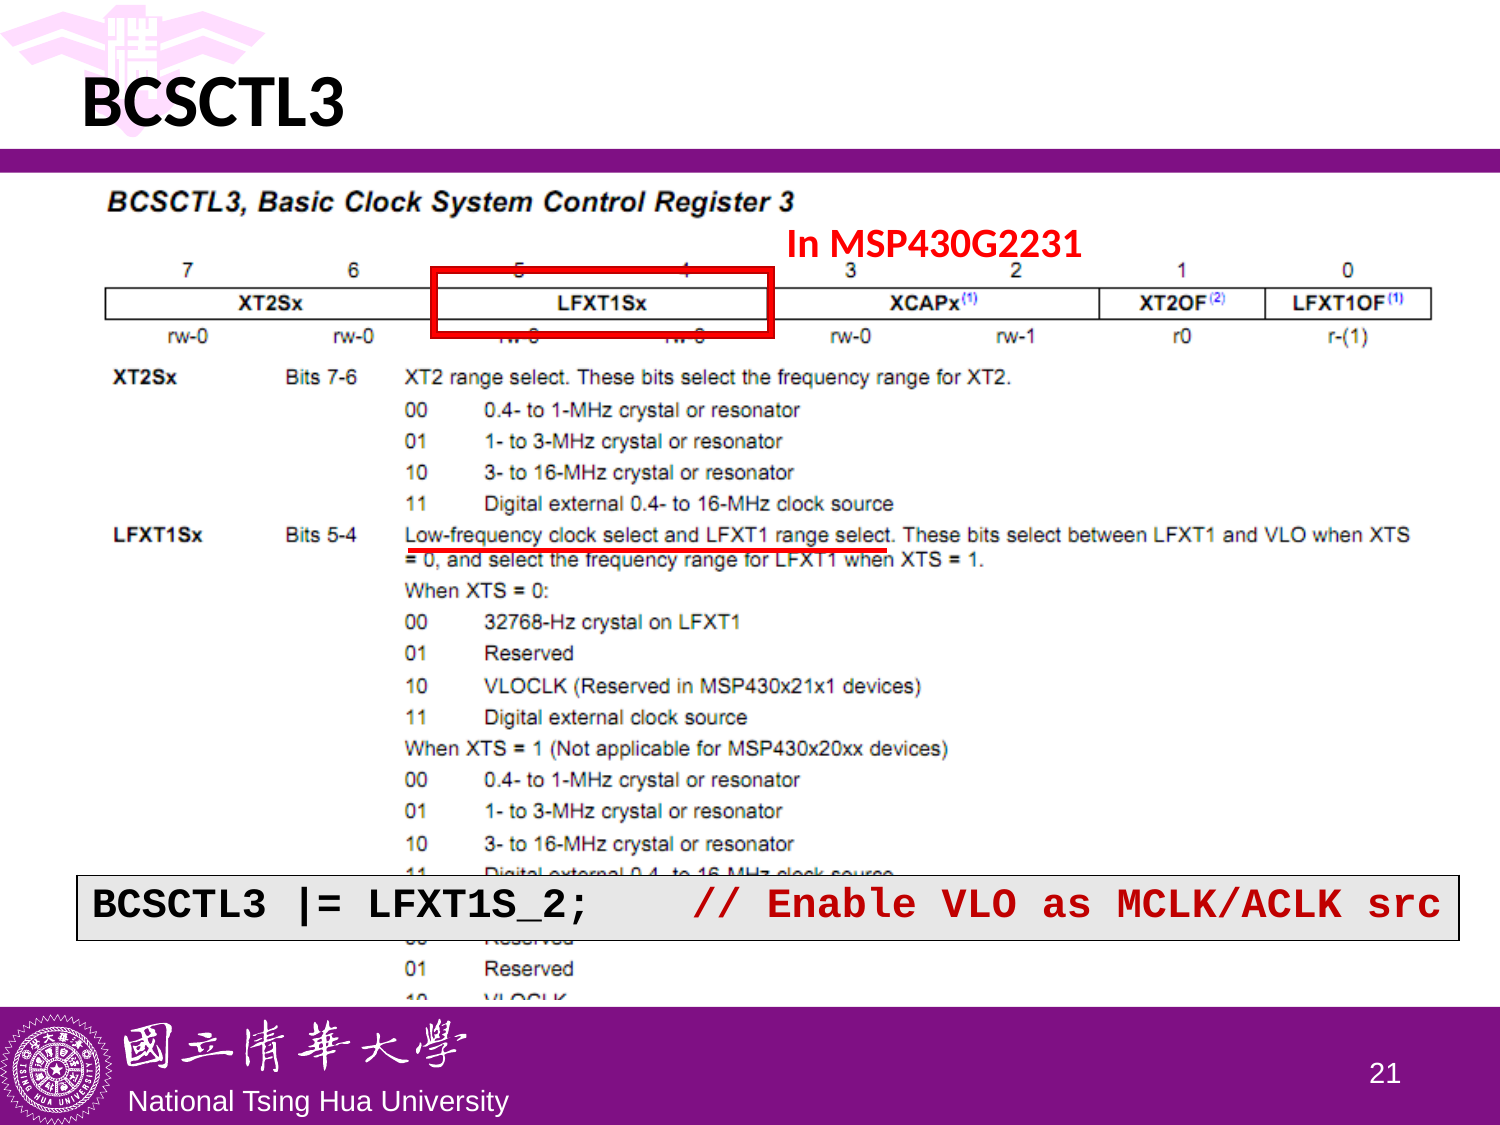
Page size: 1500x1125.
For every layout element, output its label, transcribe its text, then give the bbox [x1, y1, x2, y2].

table_header BCSCTL3 |= LFXT1S_2; // Enable VLO as MCLK/ACLK src [78, 876, 100, 940]
title BCSCTL3 [66, 37, 1413, 149]
slide_number 20 [1104, 1021, 1417, 1097]
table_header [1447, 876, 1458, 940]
picture [100, 184, 1447, 1000]
